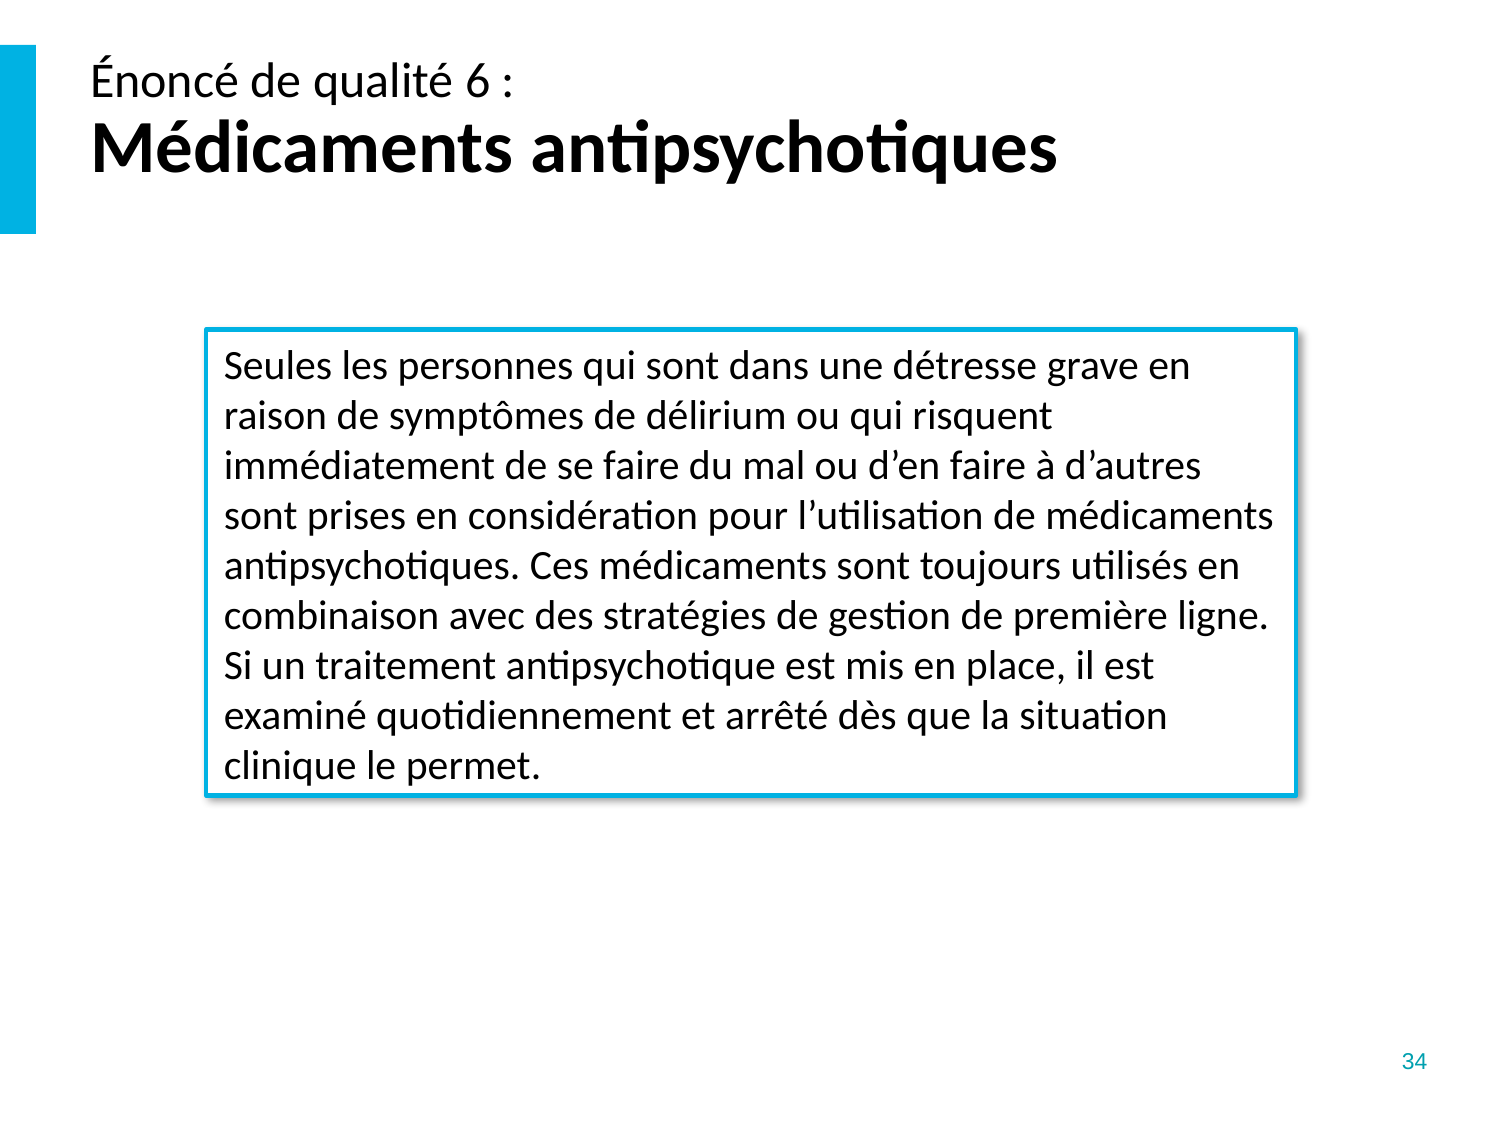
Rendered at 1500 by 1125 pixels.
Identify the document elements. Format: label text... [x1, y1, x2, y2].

title Énoncé de qualité 6 : Médicaments antipsychotiques [75, 46, 1428, 238]
text_box Seules les personnes qui sont dans une détresse grave en raison de symptômes de délirium ou qui risquent immédiatement de se faire du mal ou d’en faire à d’autres sont prises en considération pour l’utilisation de médicaments antipsychotiques. Ces médicaments sont toujours utilisés en combinaison avec des stratégies de gestion de première ligne. Si un traitement antipsychotique est mis en place, il est examiné quotidiennement et arrêté dès que la situation clinique le permet. [206, 329, 1297, 796]
